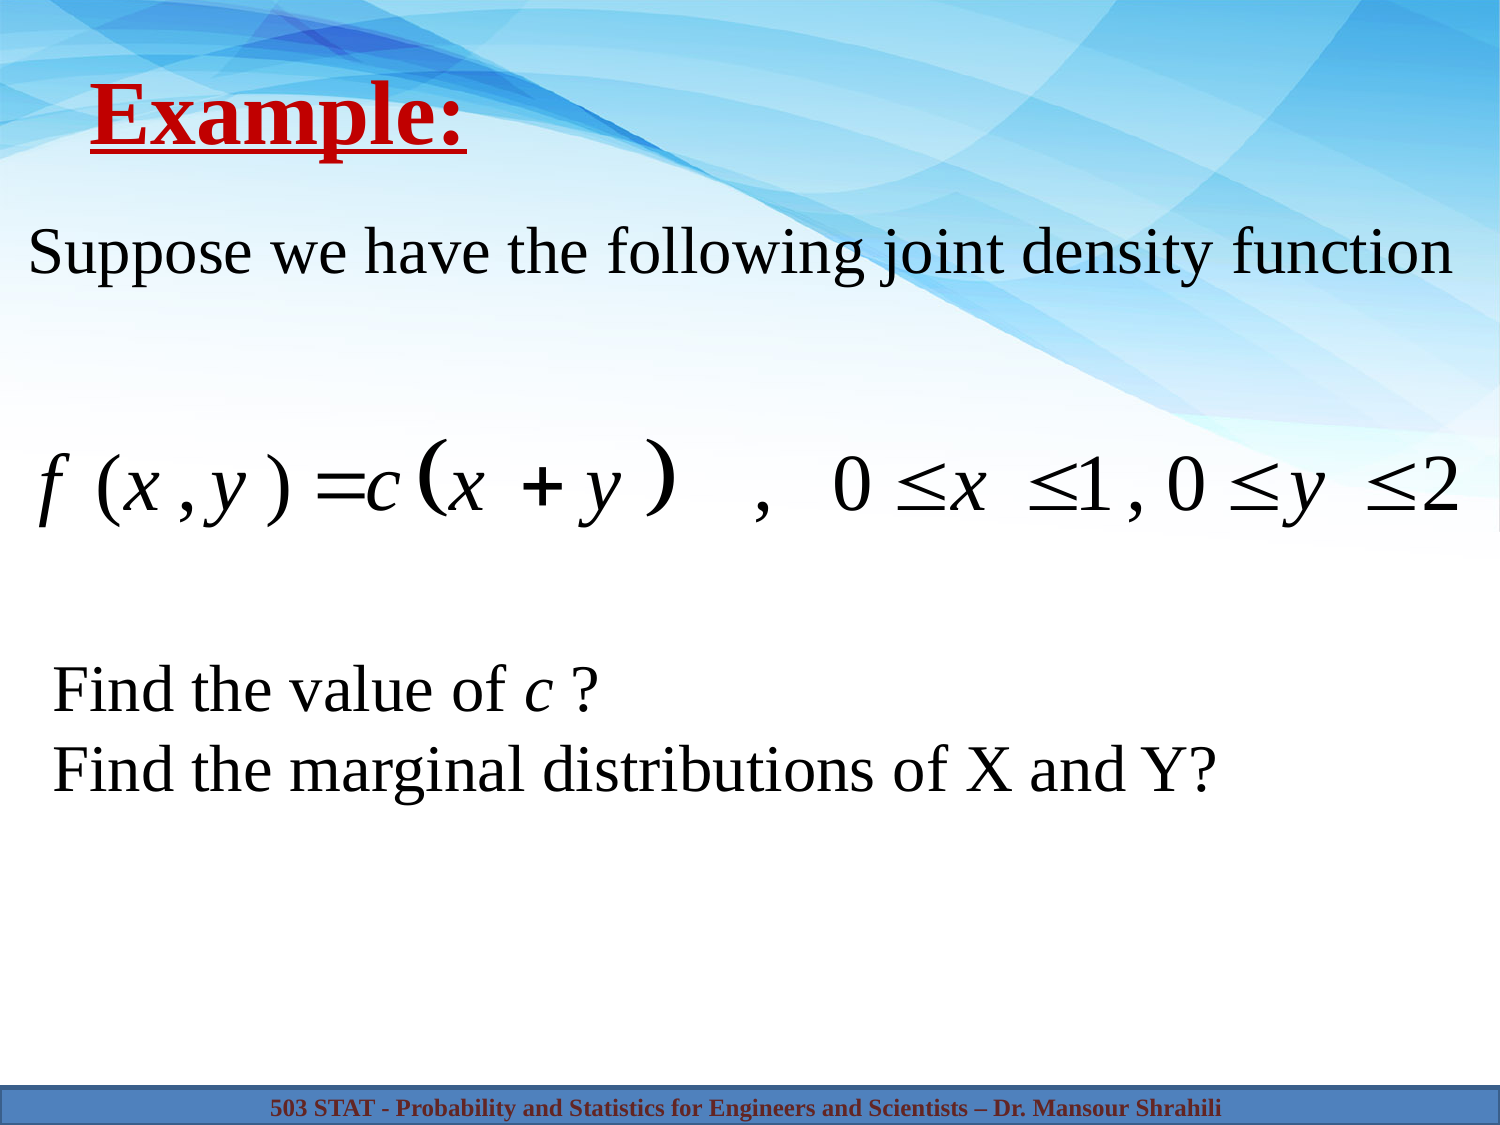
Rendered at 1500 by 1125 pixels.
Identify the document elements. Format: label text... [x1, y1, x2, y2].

text_box Find the value of c ? Find the marginal distributions of X and Y? [37, 637, 1450, 813]
text_box Suppose we have the following joint density function [12, 199, 1488, 295]
title Example: [75, 45, 1425, 199]
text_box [29, 428, 1477, 551]
picture [0, 0, 1500, 1085]
